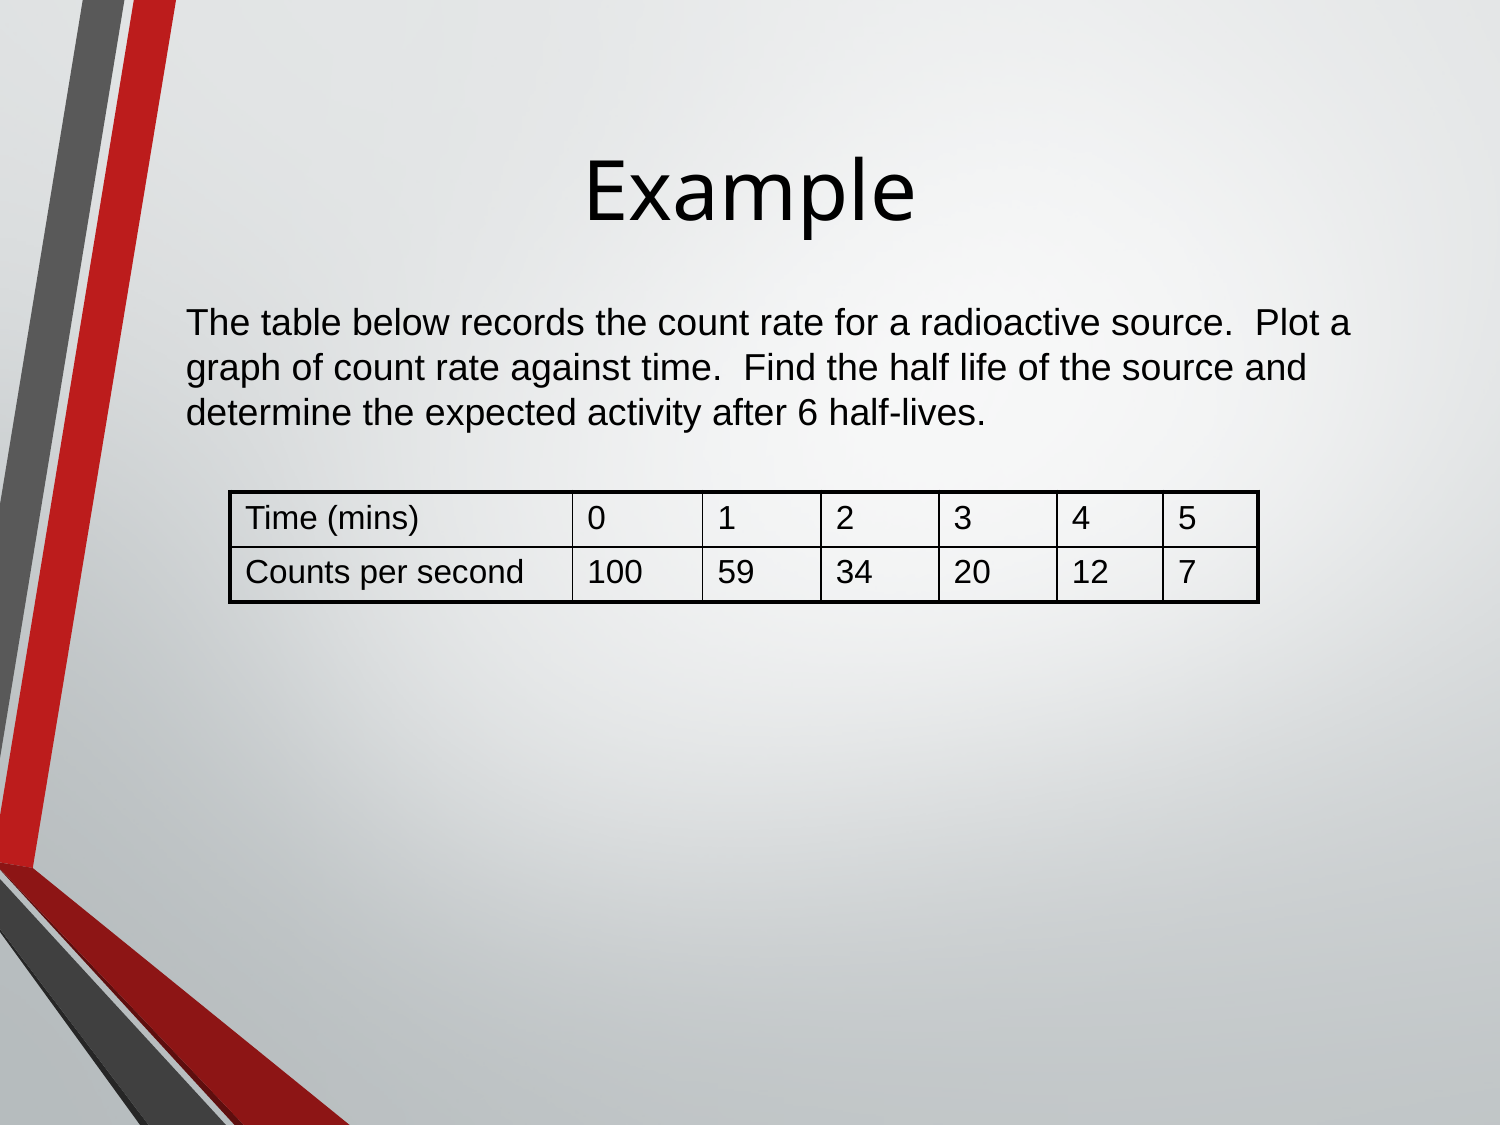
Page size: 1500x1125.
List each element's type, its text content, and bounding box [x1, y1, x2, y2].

table_cell 20 [940, 548, 1056, 600]
table_header 1 [703, 494, 820, 546]
table_cell 12 [1058, 548, 1162, 600]
table_header Time (mins) [232, 494, 572, 546]
title Example [75, 75, 1425, 300]
table_header 4 [1058, 494, 1162, 546]
table_cell 34 [822, 548, 938, 600]
table_header 5 [1164, 494, 1256, 546]
table_cell 7 [1164, 548, 1256, 600]
table_cell 59 [703, 548, 820, 600]
table_header 0 [573, 494, 702, 546]
table_header 3 [940, 494, 1056, 546]
text_box The table below records the count rate for a radioactive source. Plot a graph of count rate against time. Find the half life of the source and determine the expected activity after 6 half-lives. [171, 290, 1424, 441]
table_cell 100 [573, 548, 702, 600]
table_header 2 [822, 494, 938, 546]
table_cell Counts per second [232, 548, 572, 600]
